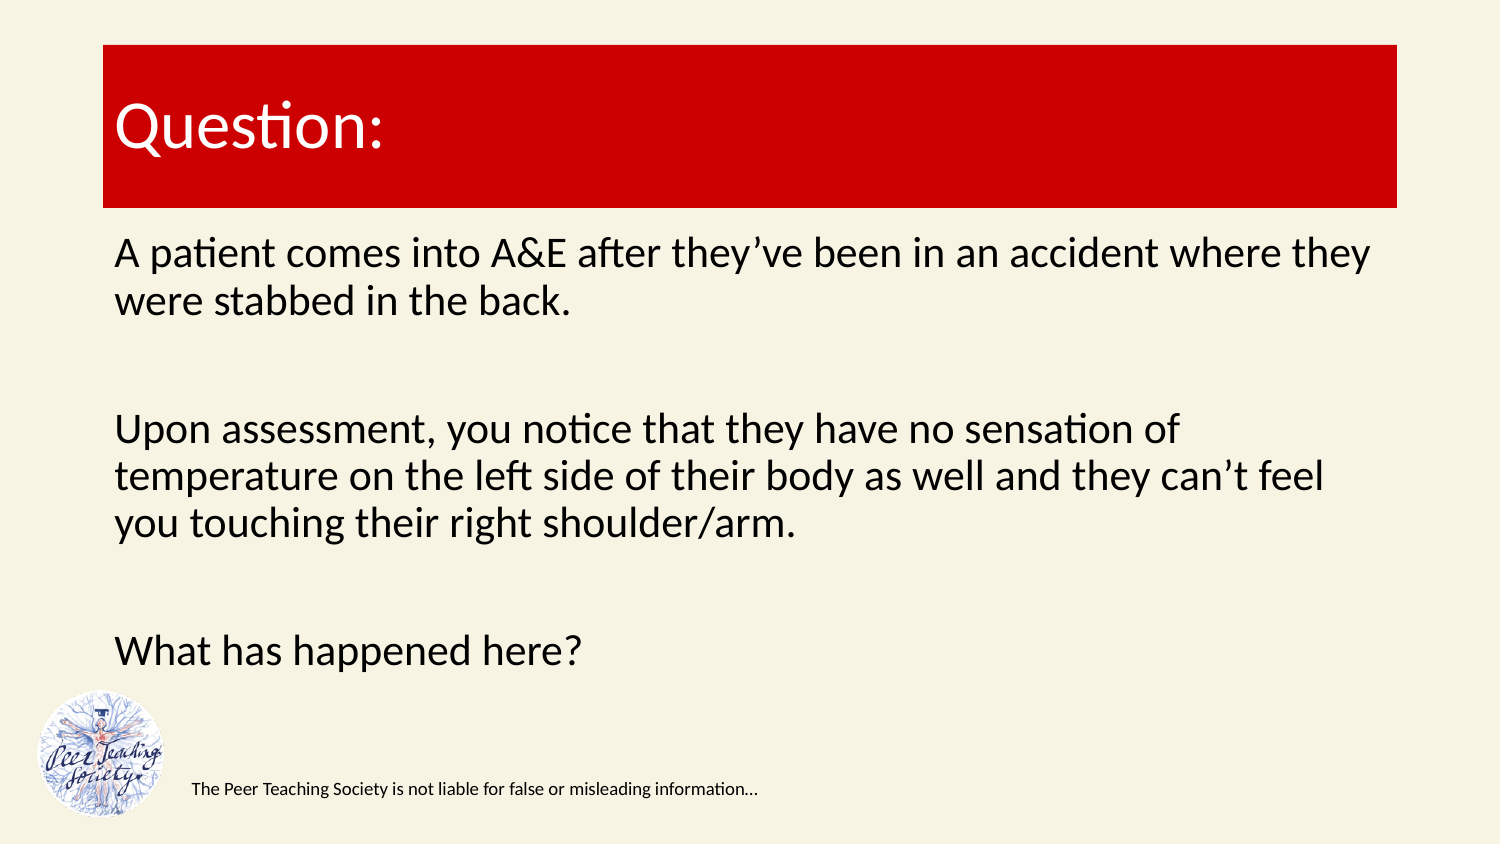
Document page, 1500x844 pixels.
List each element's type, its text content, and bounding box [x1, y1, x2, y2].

picture [37, 690, 164, 818]
text_box The Peer Teaching Society is not liable for false or misleading information… [180, 771, 804, 806]
list A patient comes into A&E after they’ve been in an accident where they were stabbed in the back. Upon assessment, you notice that they have no sensation of temperature on the left side of their body as well and they can’t feel you touching their right shoulder/arm. What has happened here? [103, 224, 1390, 760]
title Question: [103, 44, 1397, 208]
